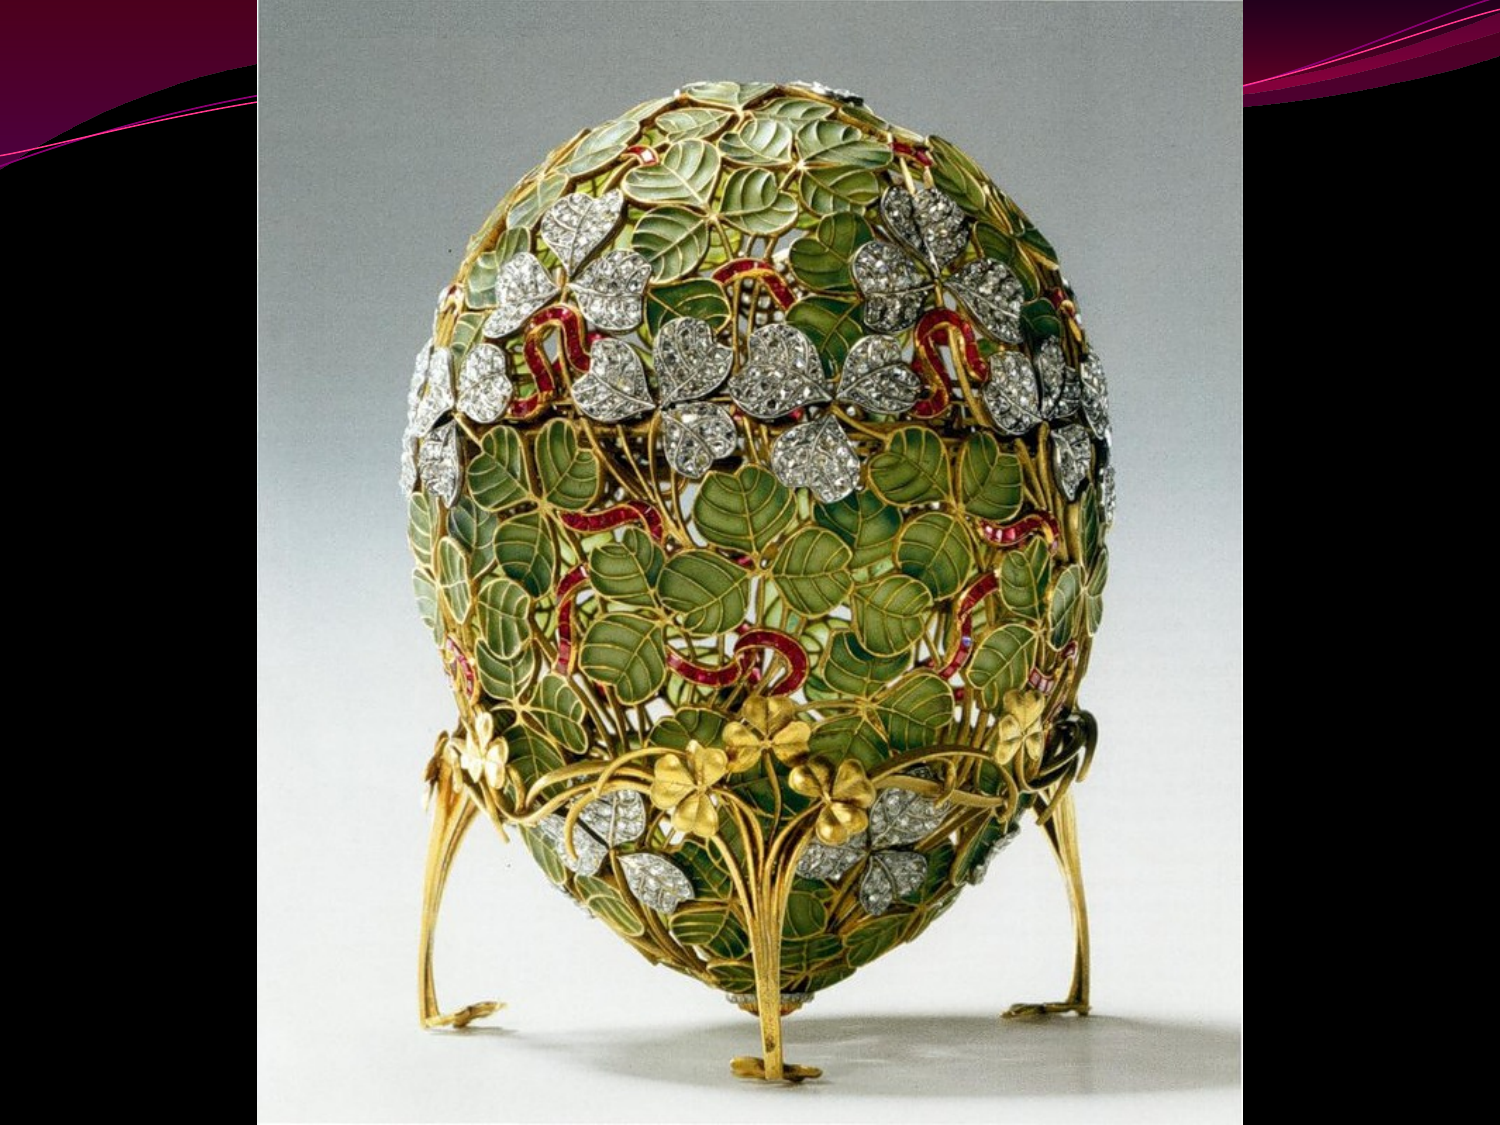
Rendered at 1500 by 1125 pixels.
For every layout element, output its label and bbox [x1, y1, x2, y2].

picture [257, 0, 1243, 1125]
